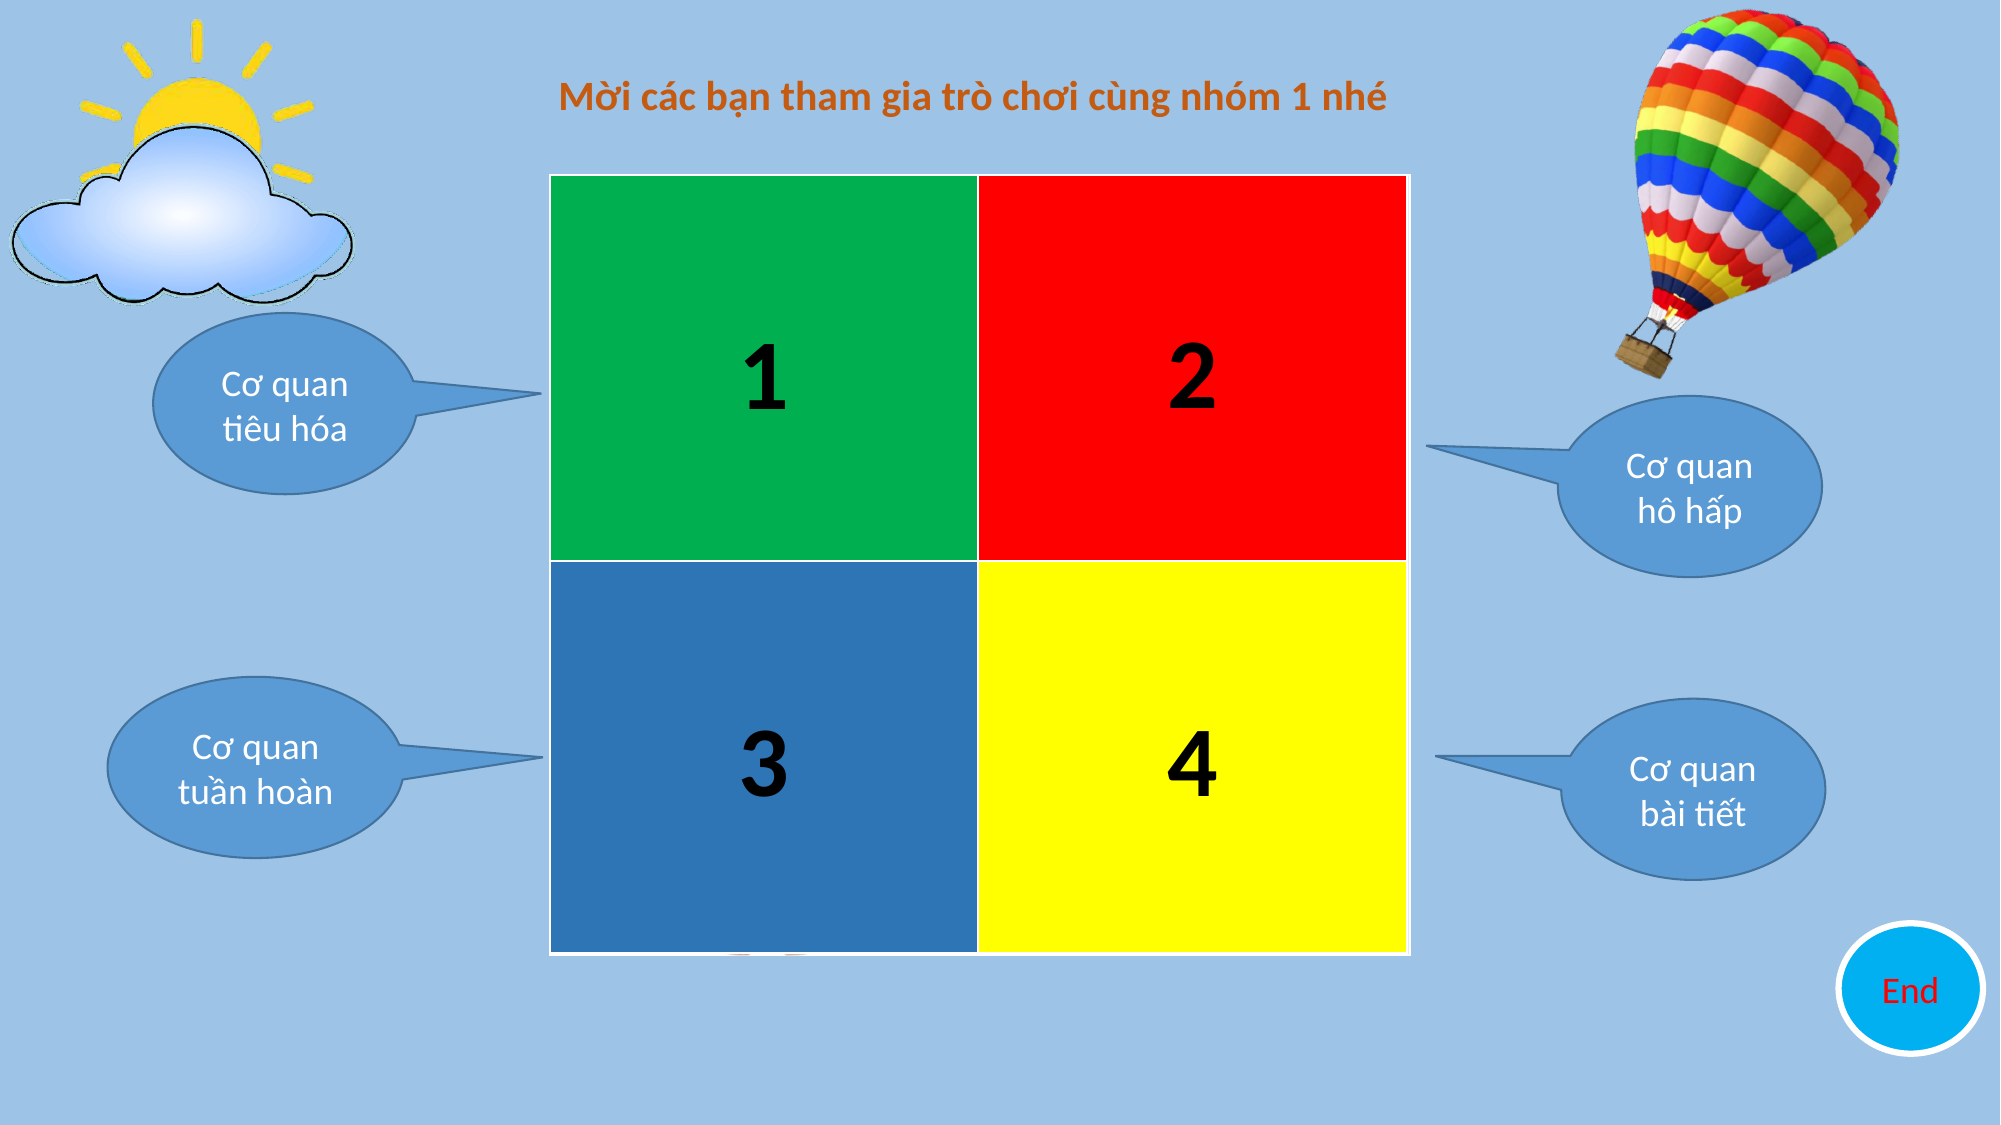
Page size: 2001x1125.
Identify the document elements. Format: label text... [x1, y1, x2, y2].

picture [1093, 575, 1316, 926]
text_box 2 [977, 174, 1408, 562]
text_box Cơ quan hô hấp [1425, 419, 1824, 579]
picture [723, 177, 920, 541]
text_box End [1837, 922, 1985, 1055]
picture [9, 19, 355, 306]
picture [1470, 0, 1999, 455]
text_box 3 [549, 560, 979, 954]
picture [1110, 222, 1299, 496]
text_box Mời các bạn tham gia trò chơi cùng nhóm 1 nhé [352, 61, 1546, 126]
picture [675, 575, 857, 960]
text_box 1 [549, 174, 977, 560]
text_box Cơ quan tuần hoàn [106, 675, 544, 860]
text_box [857, 174, 1411, 956]
text_box Cơ quan tiêu hóa [152, 311, 542, 496]
text_box Cơ quan bài tiết [1435, 697, 1827, 881]
text_box 4 [979, 562, 1408, 954]
